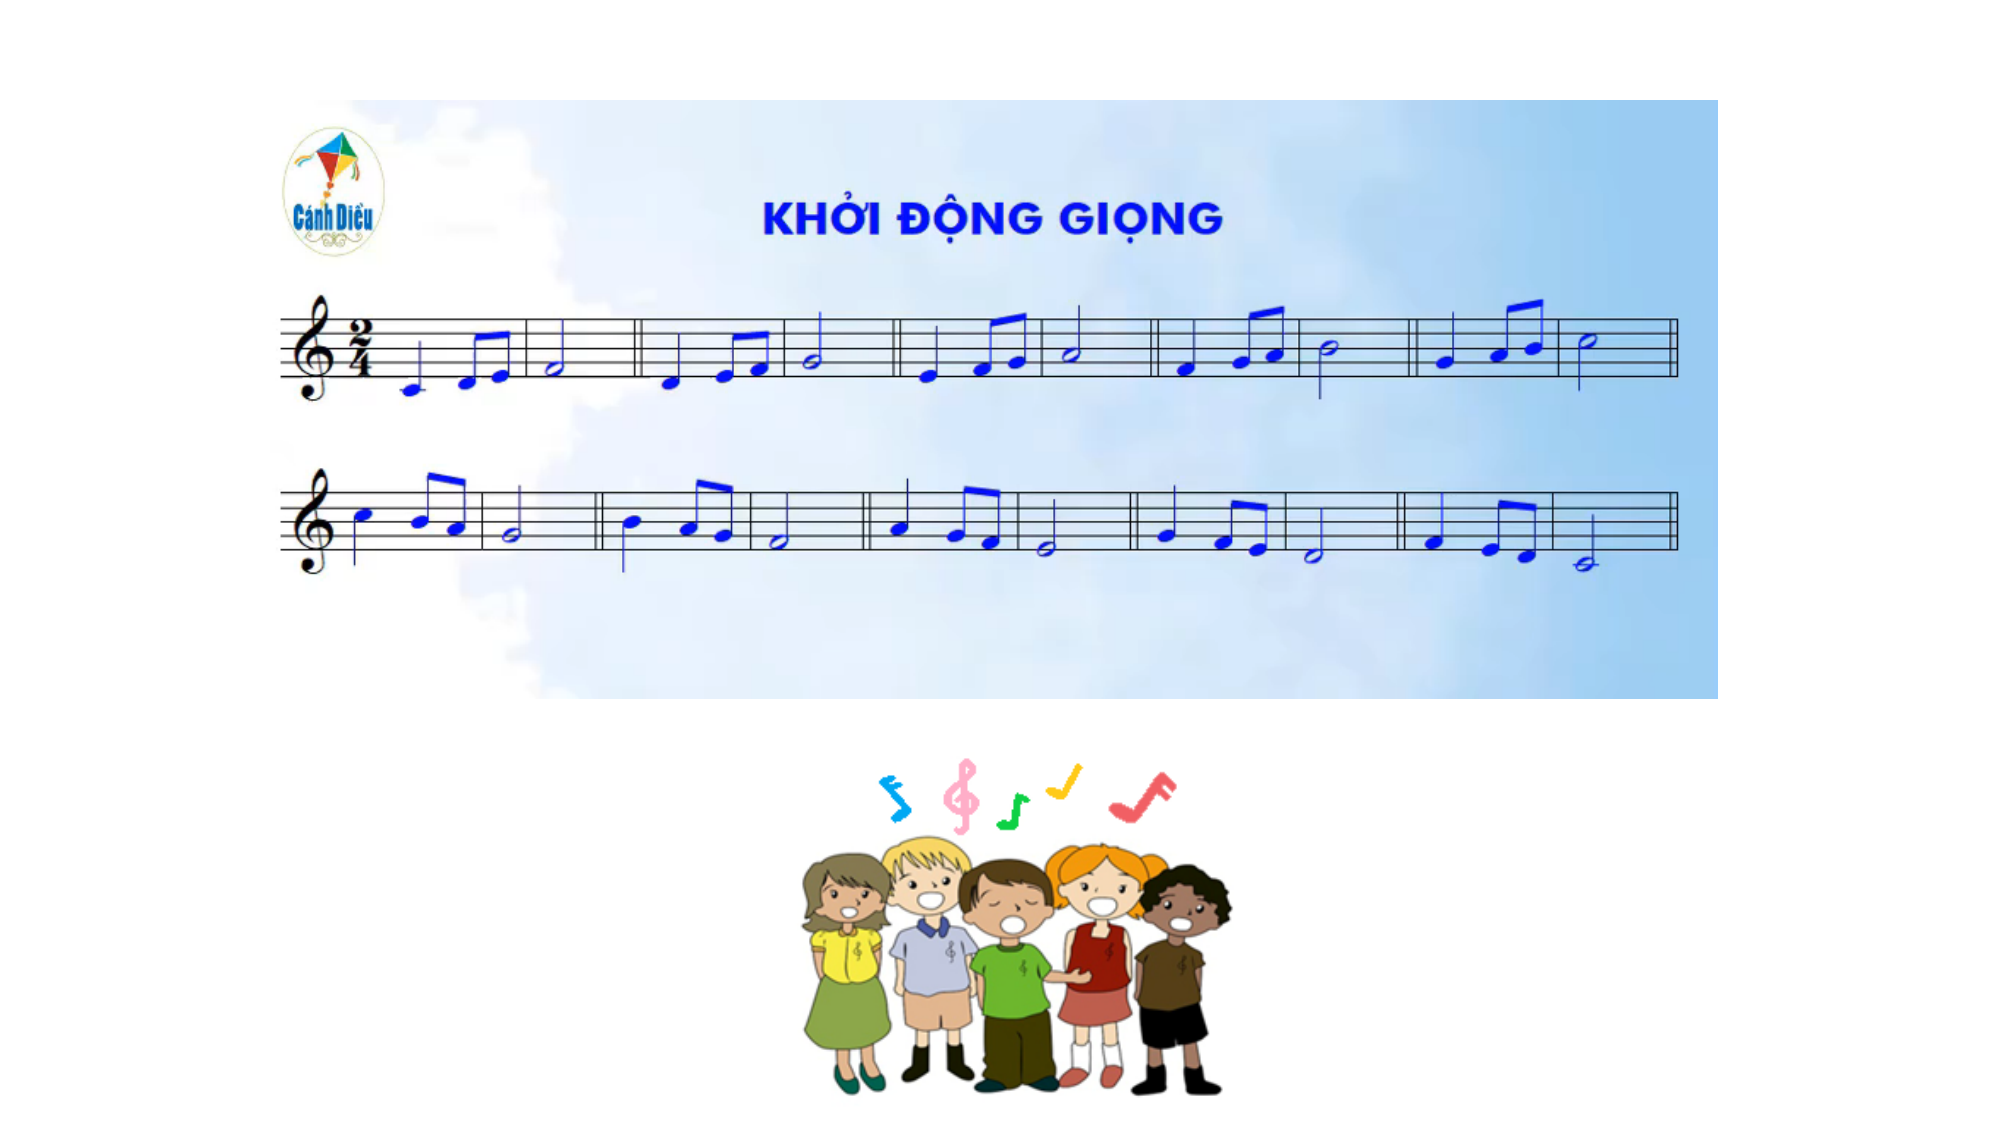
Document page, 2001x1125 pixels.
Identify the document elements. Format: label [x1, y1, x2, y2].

text_box [249, 99, 1719, 700]
picture [774, 752, 1262, 1113]
